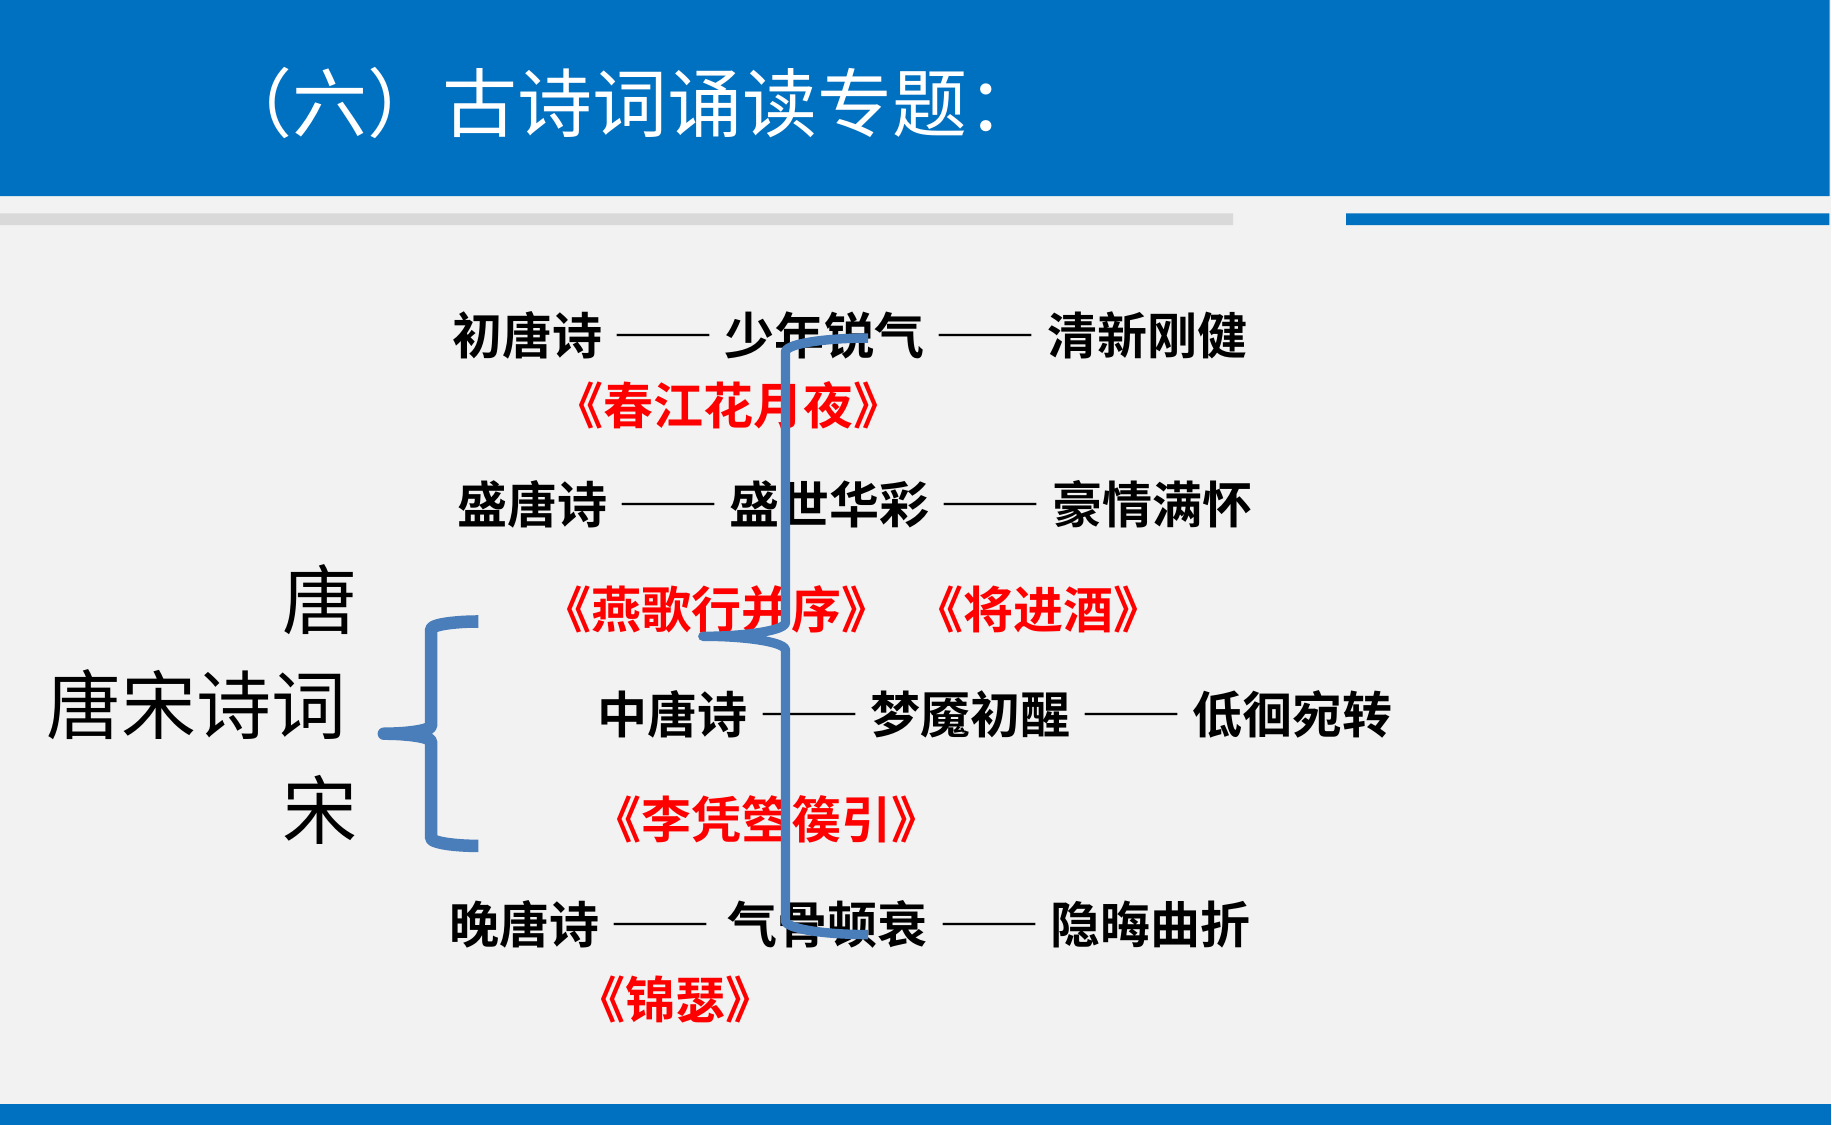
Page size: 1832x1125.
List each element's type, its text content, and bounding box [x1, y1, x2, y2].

text_box [702, 337, 869, 936]
title （六）古诗词诵读专题： [0, 7, 1786, 197]
text_box [383, 620, 479, 847]
text_box 初唐诗 —— 少年锐气 —— 清新刚健 《春江花月夜》 盛唐诗 —— 盛世华彩 —— 豪情满怀 唐 《燕歌行并序》 《将进酒》 唐宋诗词 中唐诗 —— 梦魇初醒 —— 低徊宛转 宋 《李凭箜篌引》 晚唐诗 —— 气骨顿衰 —— 隐晦曲折 《锦瑟》 [31, 226, 1831, 1037]
list [0, 219, 1831, 1115]
